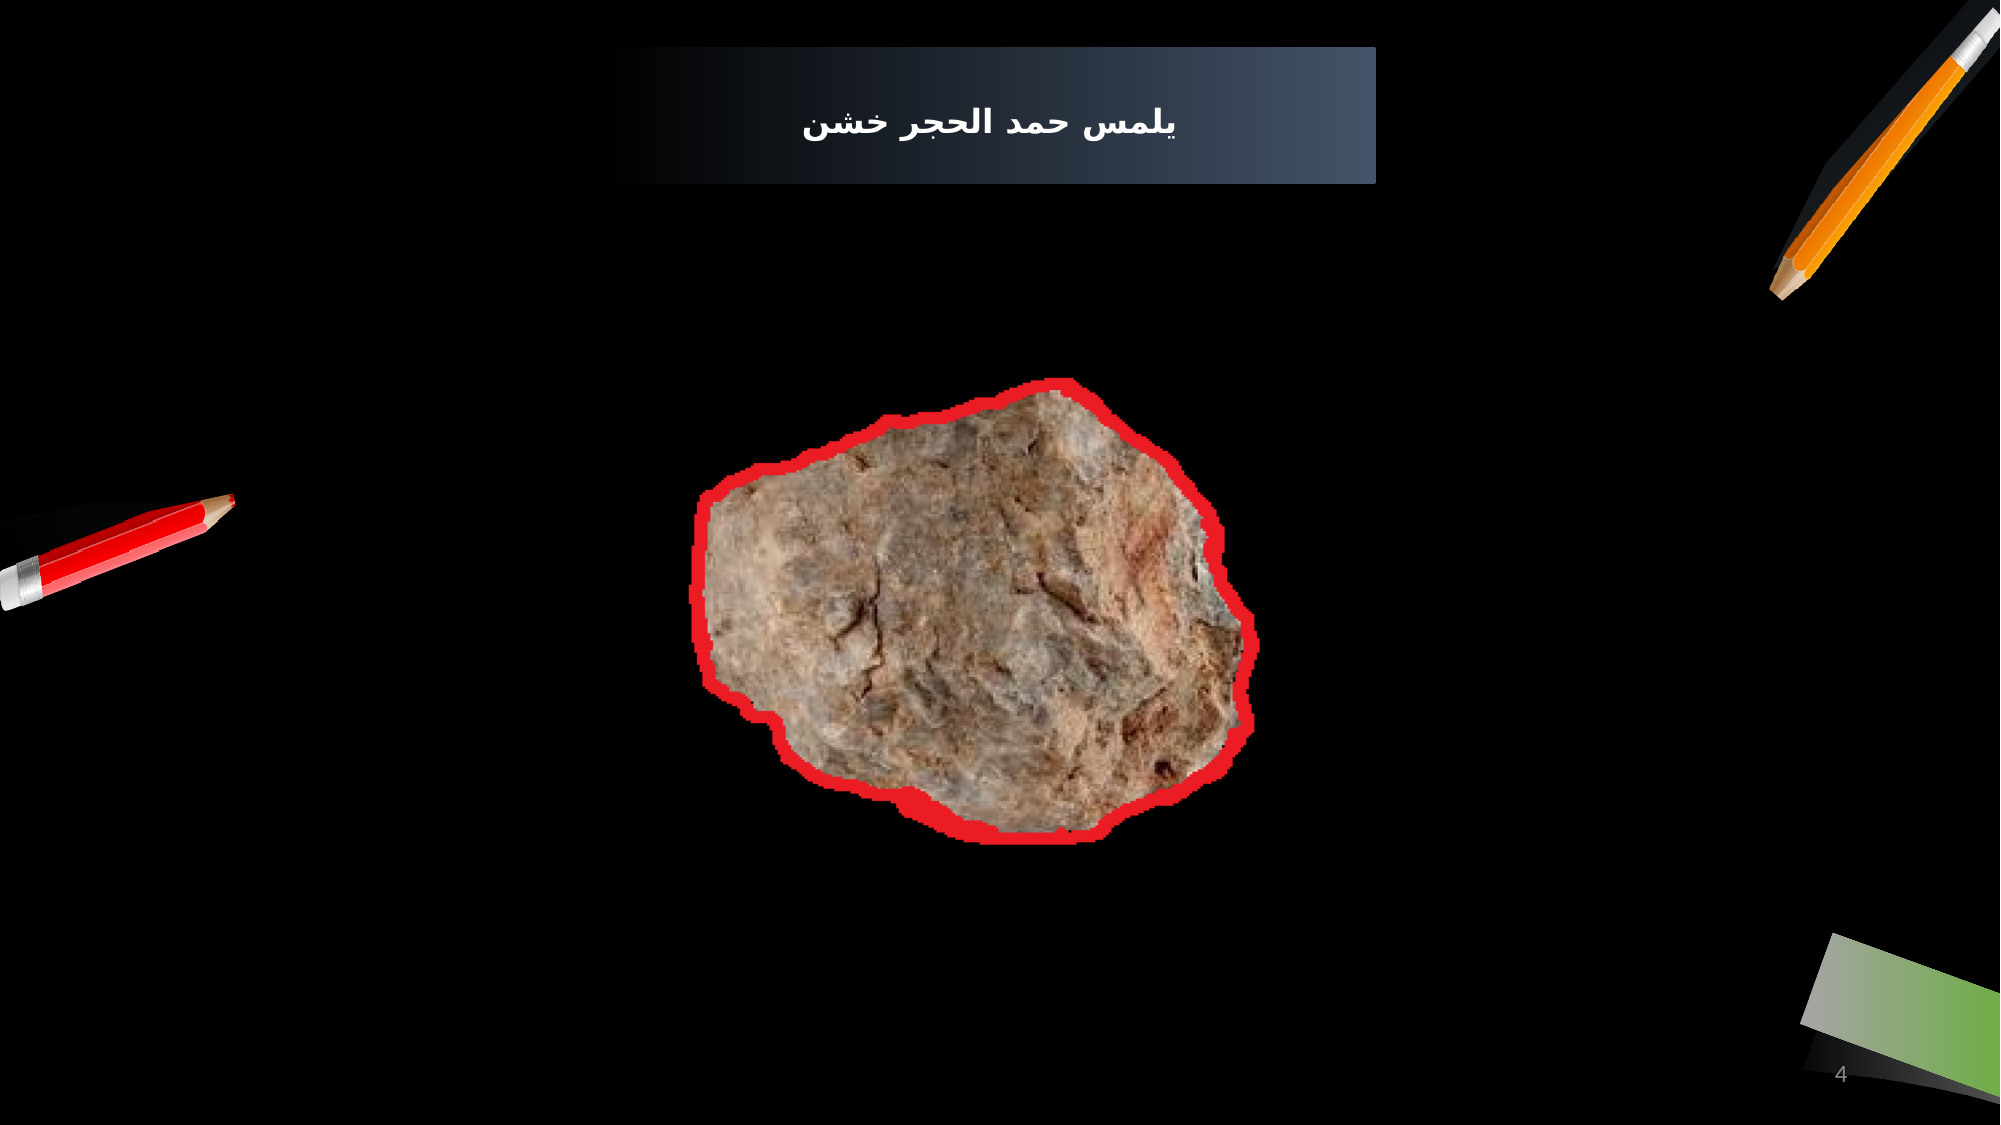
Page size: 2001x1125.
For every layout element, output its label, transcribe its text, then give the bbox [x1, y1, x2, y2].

picture [1755, 0, 2000, 322]
title يلمس حمد الحجر خشن [606, 47, 1376, 184]
slide_number 4 [1412, 1042, 1863, 1103]
picture [553, 237, 1447, 1043]
picture [0, 493, 248, 613]
